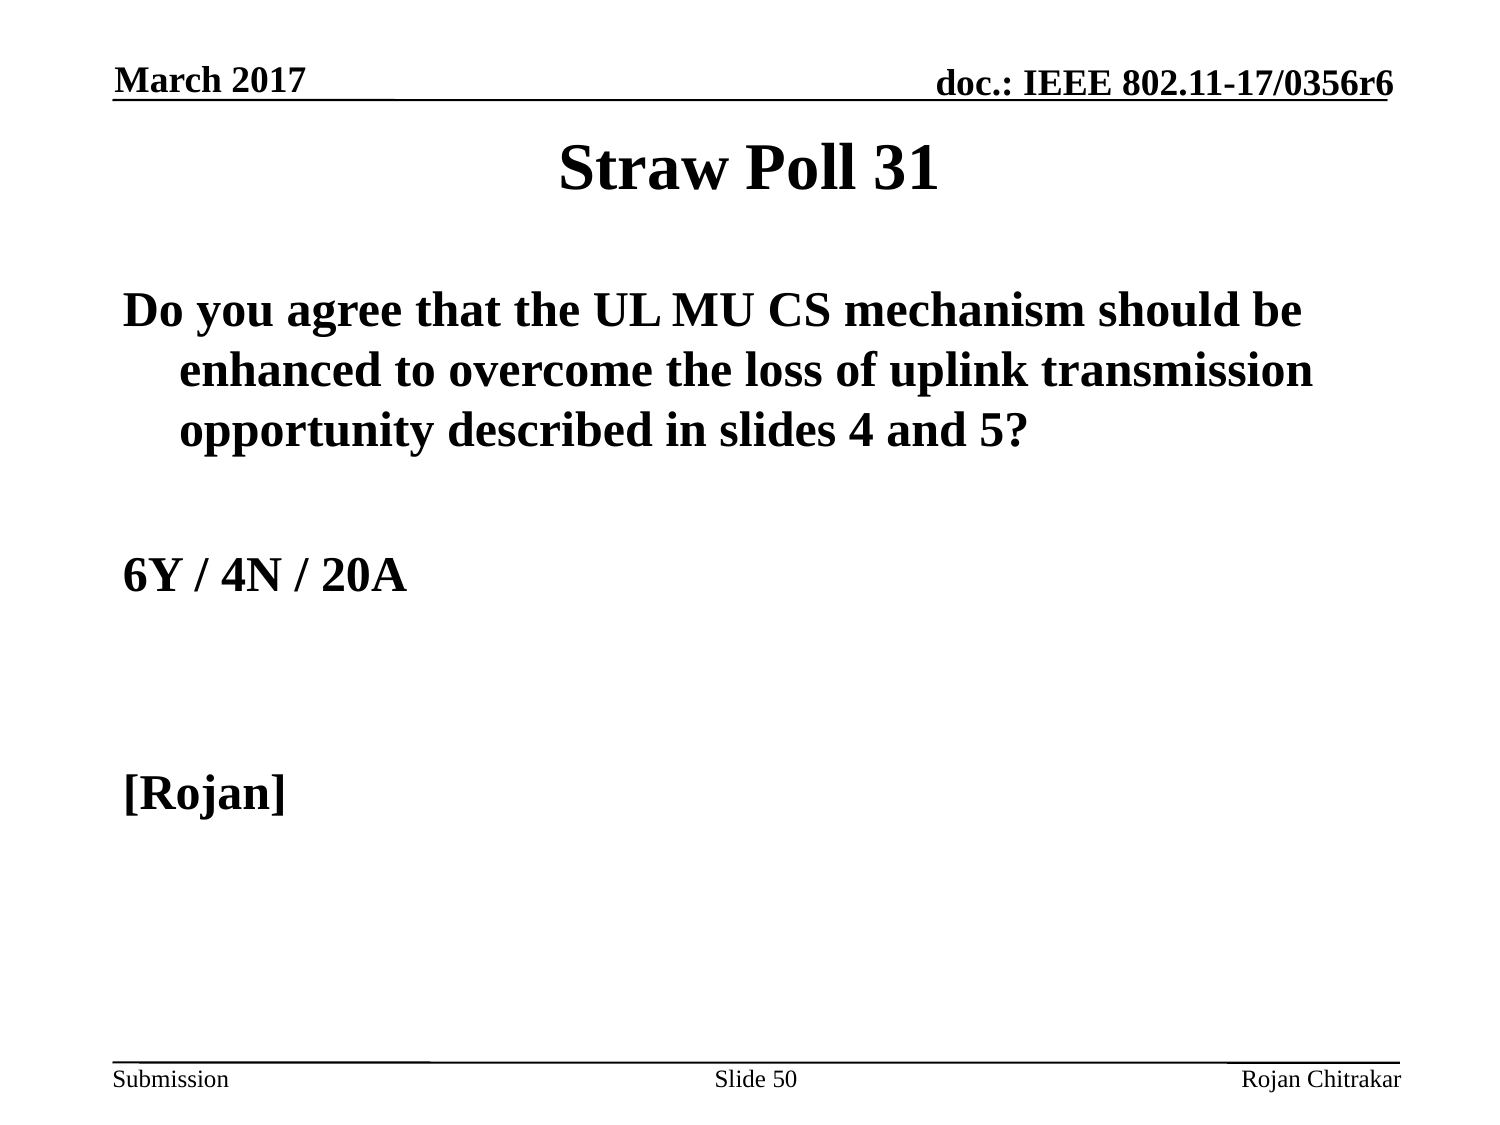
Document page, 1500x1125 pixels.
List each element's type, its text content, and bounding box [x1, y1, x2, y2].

list Do you agree that the UL MU CS mechanism should be enhanced to overcome the loss of uplink transmission opportunity described in slides 4 and 5? 6Y / 4N / 20A [Rojan] [107, 268, 1384, 876]
slide_number Slide 50 [712, 1061, 800, 1123]
footer Rojan Chitrakar [1238, 1061, 1402, 1093]
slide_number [114, 54, 426, 101]
title Straw Poll 31 [112, 112, 1388, 213]
